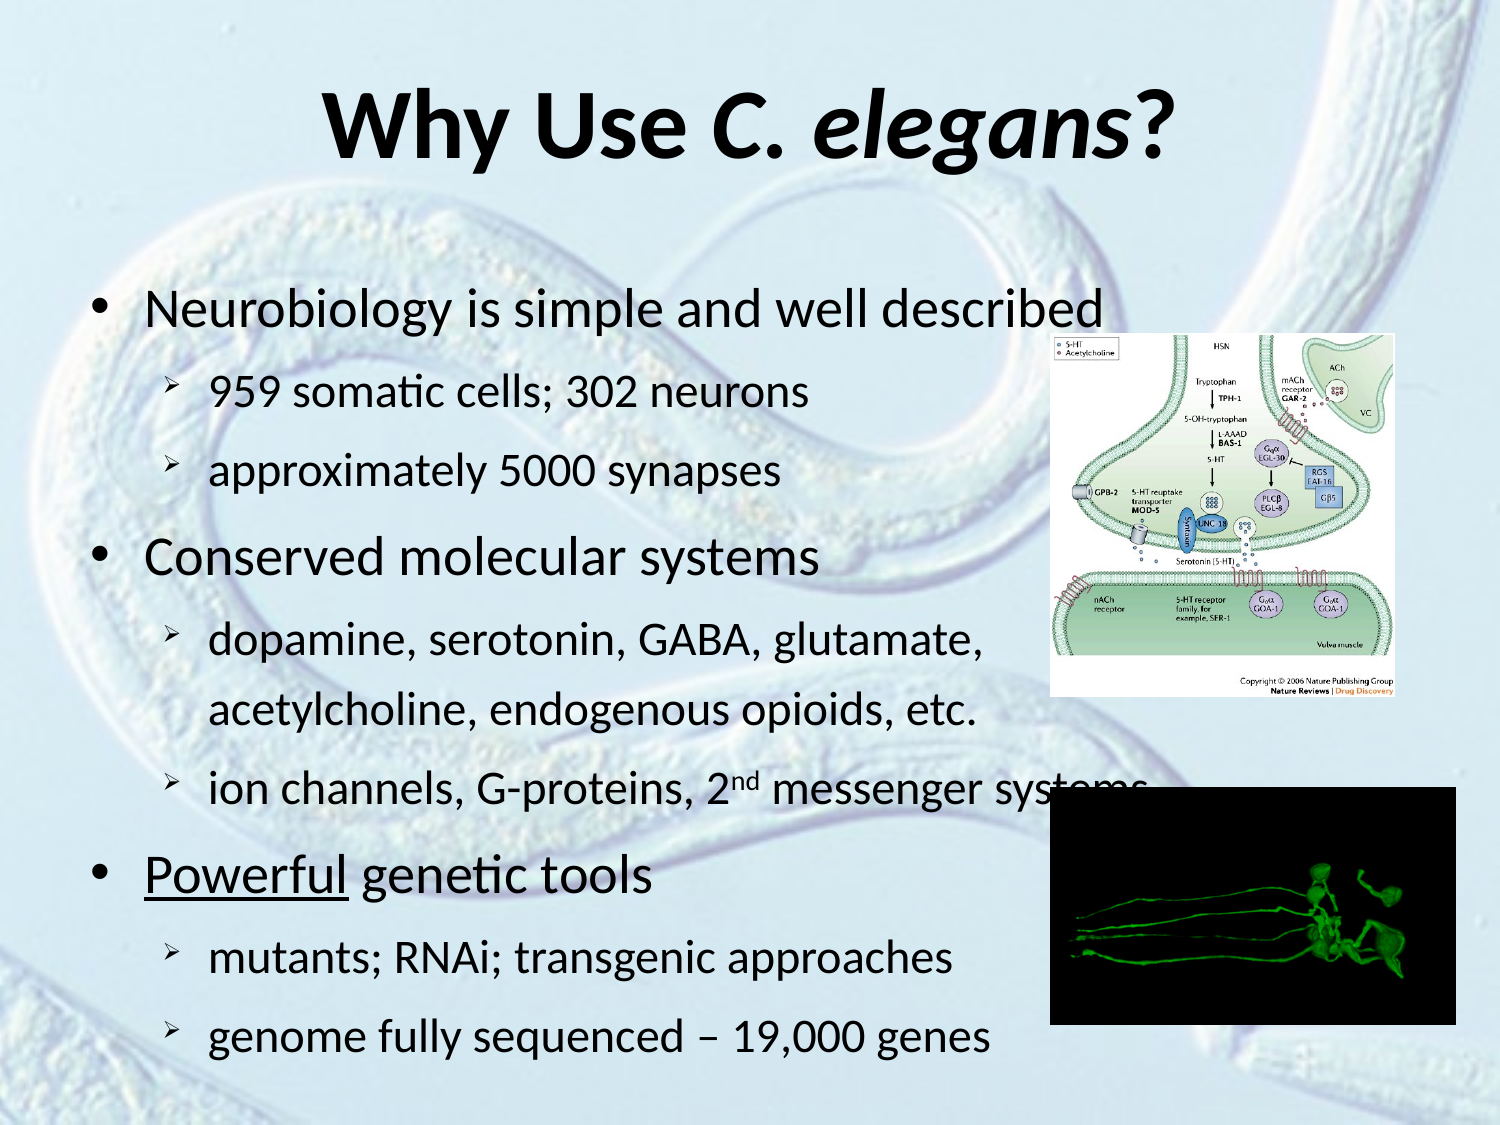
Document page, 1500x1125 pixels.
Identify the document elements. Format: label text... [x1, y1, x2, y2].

picture [1049, 787, 1456, 1026]
picture [1049, 333, 1395, 697]
title Why Use C. elegans? [75, 24, 1425, 213]
list Neurobiology is simple and well described 959 somatic cells; 302 neurons approximately 5000 synapses Conserved molecular systems dopamine, serotonin, GABA, glutamate, acetylcholine, endogenous opioids, etc. ion channels, G-proteins, 2nd messenger systems Powerful genetic tools mutants; RNAi; transgenic approaches genome fully sequenced – 19,000 genes [75, 249, 1213, 1088]
